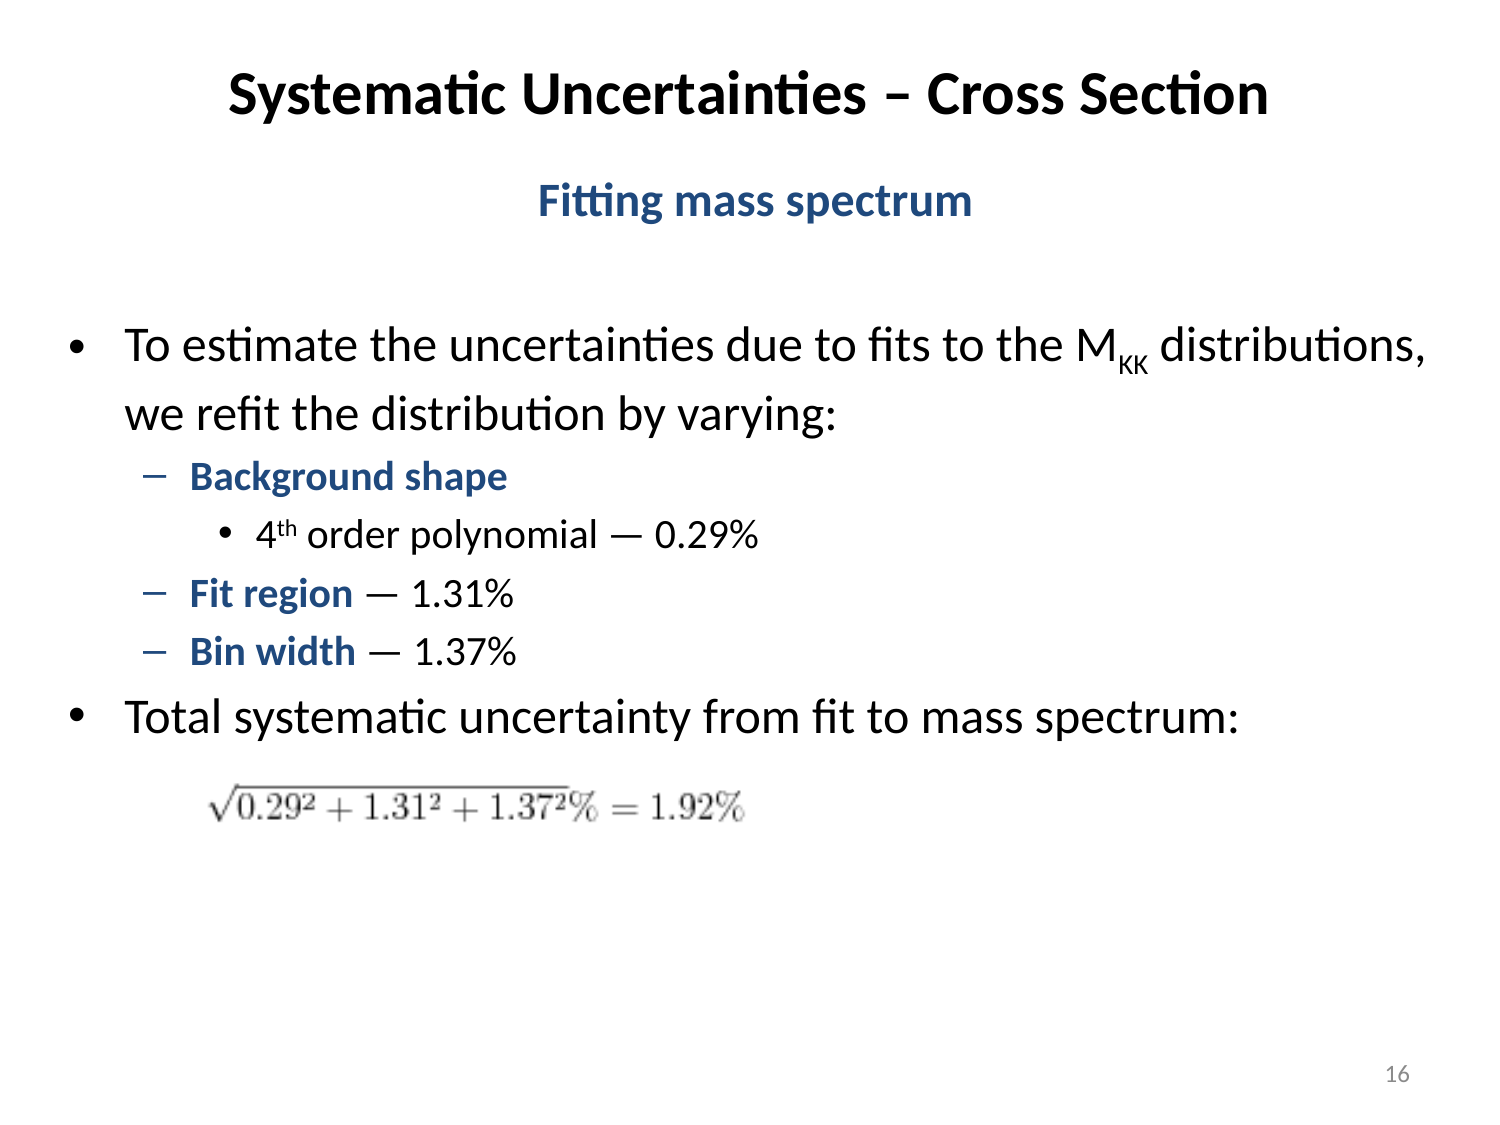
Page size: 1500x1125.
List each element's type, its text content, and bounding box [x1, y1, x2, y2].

text_box Fitting mass spectrum [501, 160, 1010, 234]
slide_number 16 [1074, 1042, 1425, 1103]
list To estimate the uncertainties due to fits to the MKK distributions, we refit the distribution by varying: Background shape 4th order polynomial — 0.29% Fit region — 1.31% Bin width — 1.37% Total systematic uncertainty from fit to mass spectrum: [53, 304, 1471, 1047]
picture [189, 762, 763, 847]
title Systematic Uncertainties – Cross Section [75, 0, 1425, 183]
